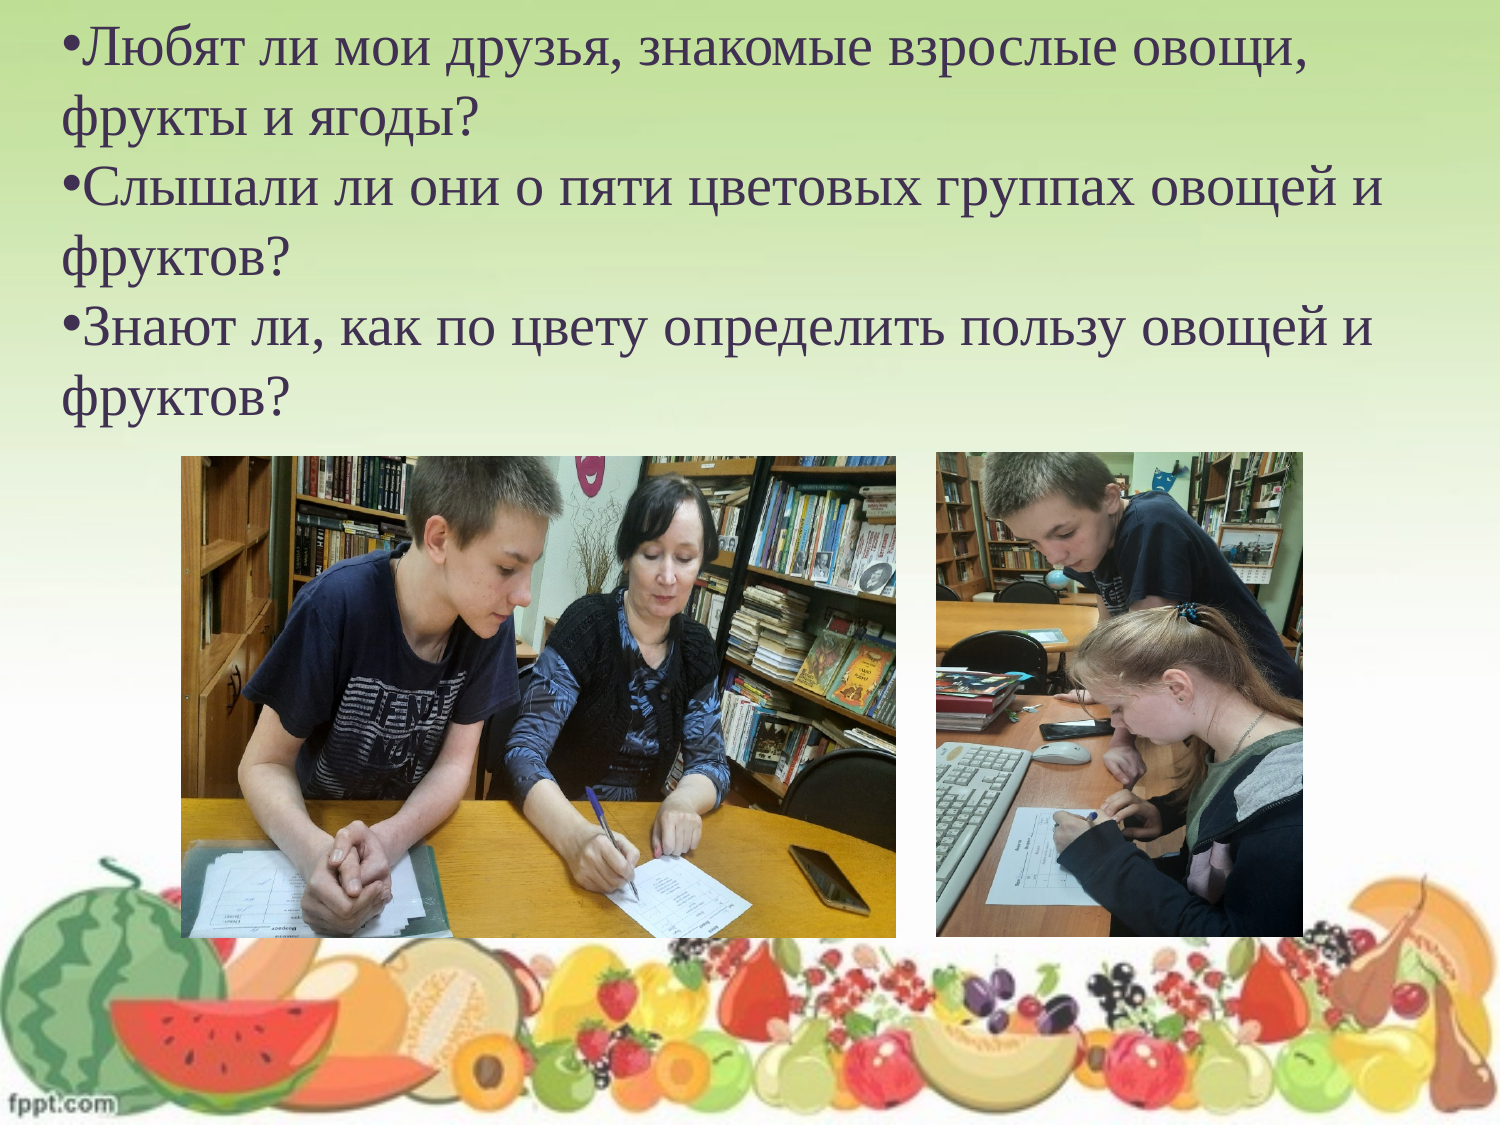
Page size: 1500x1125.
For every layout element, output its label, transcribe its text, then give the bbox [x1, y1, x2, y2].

text_box Любят ли мои друзья, знакомые взрослые овощи, фрукты и ягоды? Слышали ли они о пяти цветовых группах овощей и фруктов? Знают ли, как по цвету определить пользу овощей и фруктов? [46, 0, 1454, 435]
picture [181, 456, 897, 938]
picture [935, 451, 1303, 937]
